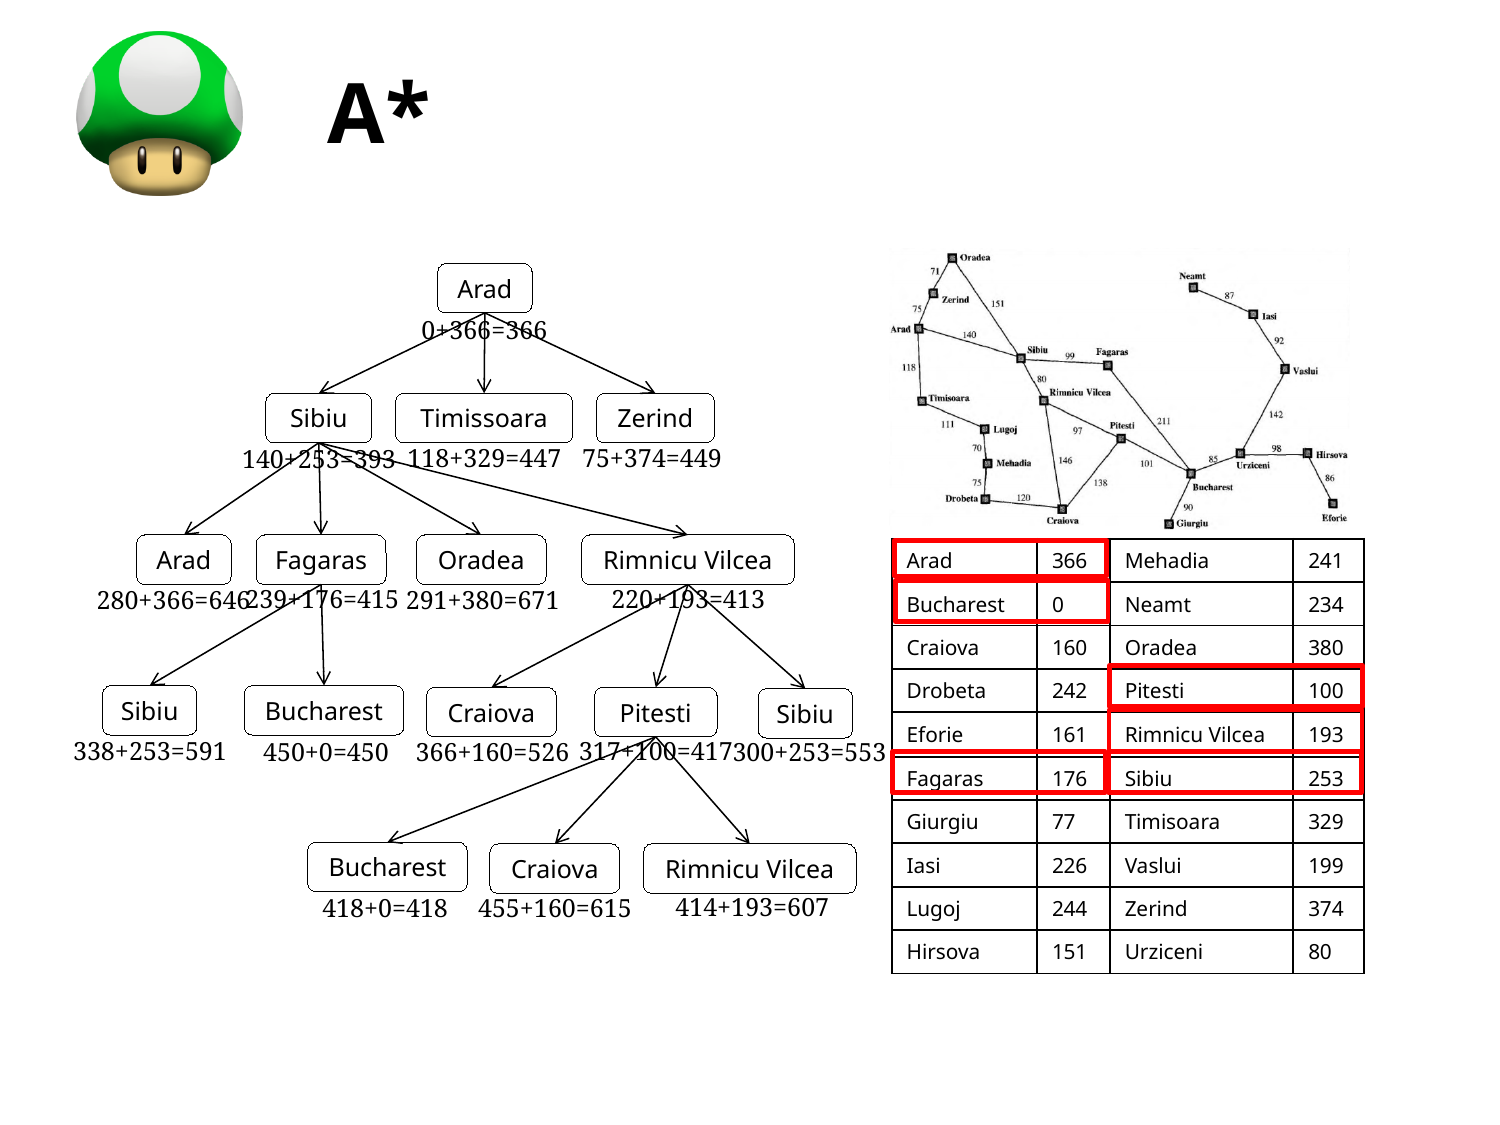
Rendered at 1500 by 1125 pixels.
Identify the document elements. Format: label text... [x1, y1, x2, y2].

text_box Arad [136, 534, 200, 576]
text_box 418+0=418 [307, 884, 463, 930]
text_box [469, 655, 575, 925]
table_cell 151 [1038, 931, 1109, 973]
text_box Craiova [579, 850, 620, 884]
text_box Bucharest [307, 842, 464, 884]
table_cell Urziceni [1111, 931, 1292, 973]
text_box Sibiu [102, 685, 182, 728]
text_box 366+160=526 [400, 728, 464, 774]
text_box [694, 577, 799, 696]
text_box 118+329=447 [554, 446, 577, 481]
text_box 239+176=415 [291, 575, 391, 621]
text_box Fagaras [291, 534, 350, 575]
text_box Arad [438, 263, 531, 307]
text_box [530, 267, 611, 439]
text_box 317+100=417 [645, 728, 717, 742]
text_box Bucharest [288, 685, 404, 728]
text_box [551, 739, 659, 842]
table_cell 77 [1038, 801, 1109, 842]
table_cell 380 [1294, 626, 1363, 665]
picture [76, 30, 243, 197]
table_cell Neamt [1111, 583, 1292, 625]
text_box 0+366=366 [448, 307, 453, 350]
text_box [184, 549, 286, 722]
table_cell Hirsova [893, 931, 1036, 973]
table_cell 234 [1294, 583, 1363, 625]
text_box 455+160=615 [578, 884, 647, 930]
table_cell 374 [1294, 888, 1363, 929]
text_box [892, 751, 1106, 793]
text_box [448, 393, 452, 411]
table_cell Zerind [1111, 888, 1292, 929]
table_cell Sibiu [1111, 793, 1292, 799]
table_cell Fagaras [893, 793, 1036, 799]
table_cell 176 [1038, 758, 1109, 799]
text_box 220+193=413 [646, 576, 695, 618]
table_cell 160 [1038, 626, 1109, 668]
table_cell Drobeta [893, 670, 1036, 711]
title A* [312, 37, 1426, 183]
table_cell 244 [1038, 888, 1109, 929]
text_box [894, 541, 1107, 576]
table_cell Vaslui [1111, 844, 1292, 886]
table_cell Craiova [893, 626, 1036, 668]
table_cell 226 [1038, 844, 1109, 886]
table_header Arad [893, 541, 1036, 581]
text_box Zerind [616, 393, 715, 435]
table_cell Eforie [893, 713, 1036, 751]
text_box Sibiu [758, 688, 853, 728]
table_cell 253 [1294, 758, 1363, 799]
table_cell 242 [1038, 670, 1109, 711]
text_box Craiova [426, 687, 464, 728]
table_cell Bucharest [893, 583, 1036, 625]
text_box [205, 421, 298, 557]
text_box Sibiu [265, 393, 356, 436]
table_cell 161 [1038, 713, 1109, 756]
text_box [649, 743, 757, 838]
picture [888, 248, 1350, 533]
table_header 366 [1038, 541, 1109, 581]
text_box 291+380=671 [391, 576, 452, 622]
text_box Rimnicu Vilcea [643, 843, 857, 894]
text_box 140+253=393 [302, 436, 349, 481]
text_box [895, 580, 1108, 622]
table_cell Lugoj [893, 888, 1036, 929]
table_cell Oradea [1111, 626, 1292, 665]
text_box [361, 270, 442, 406]
text_box Rimnicu Vilcea [585, 534, 795, 576]
text_box 414+193=607 [660, 884, 845, 930]
table_header Mehadia [1111, 541, 1292, 581]
text_box 300+253=553 [717, 728, 902, 774]
text_box [1109, 710, 1363, 752]
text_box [272, 633, 373, 637]
text_box 338+253=591 [58, 728, 242, 774]
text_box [354, 407, 447, 571]
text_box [273, 487, 349, 491]
table_cell 0 [1038, 583, 1109, 625]
text_box Pitesti [646, 687, 718, 728]
table_cell 199 [1294, 844, 1363, 886]
table_cell Iasi [893, 844, 1036, 886]
text_box [1109, 665, 1363, 707]
text_box 280+366=646 [81, 576, 179, 622]
table_cell Giurgiu [893, 801, 1036, 842]
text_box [457, 304, 550, 675]
text_box 75+374=449 [567, 435, 737, 480]
text_box [1108, 751, 1362, 793]
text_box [538, 537, 641, 735]
text_box 450+0=450 [248, 728, 400, 774]
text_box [620, 619, 689, 653]
table_cell 329 [1294, 801, 1363, 842]
table_cell 80 [1294, 931, 1363, 973]
table_header 241 [1294, 540, 1363, 581]
table_cell Timisoara [1111, 801, 1292, 842]
